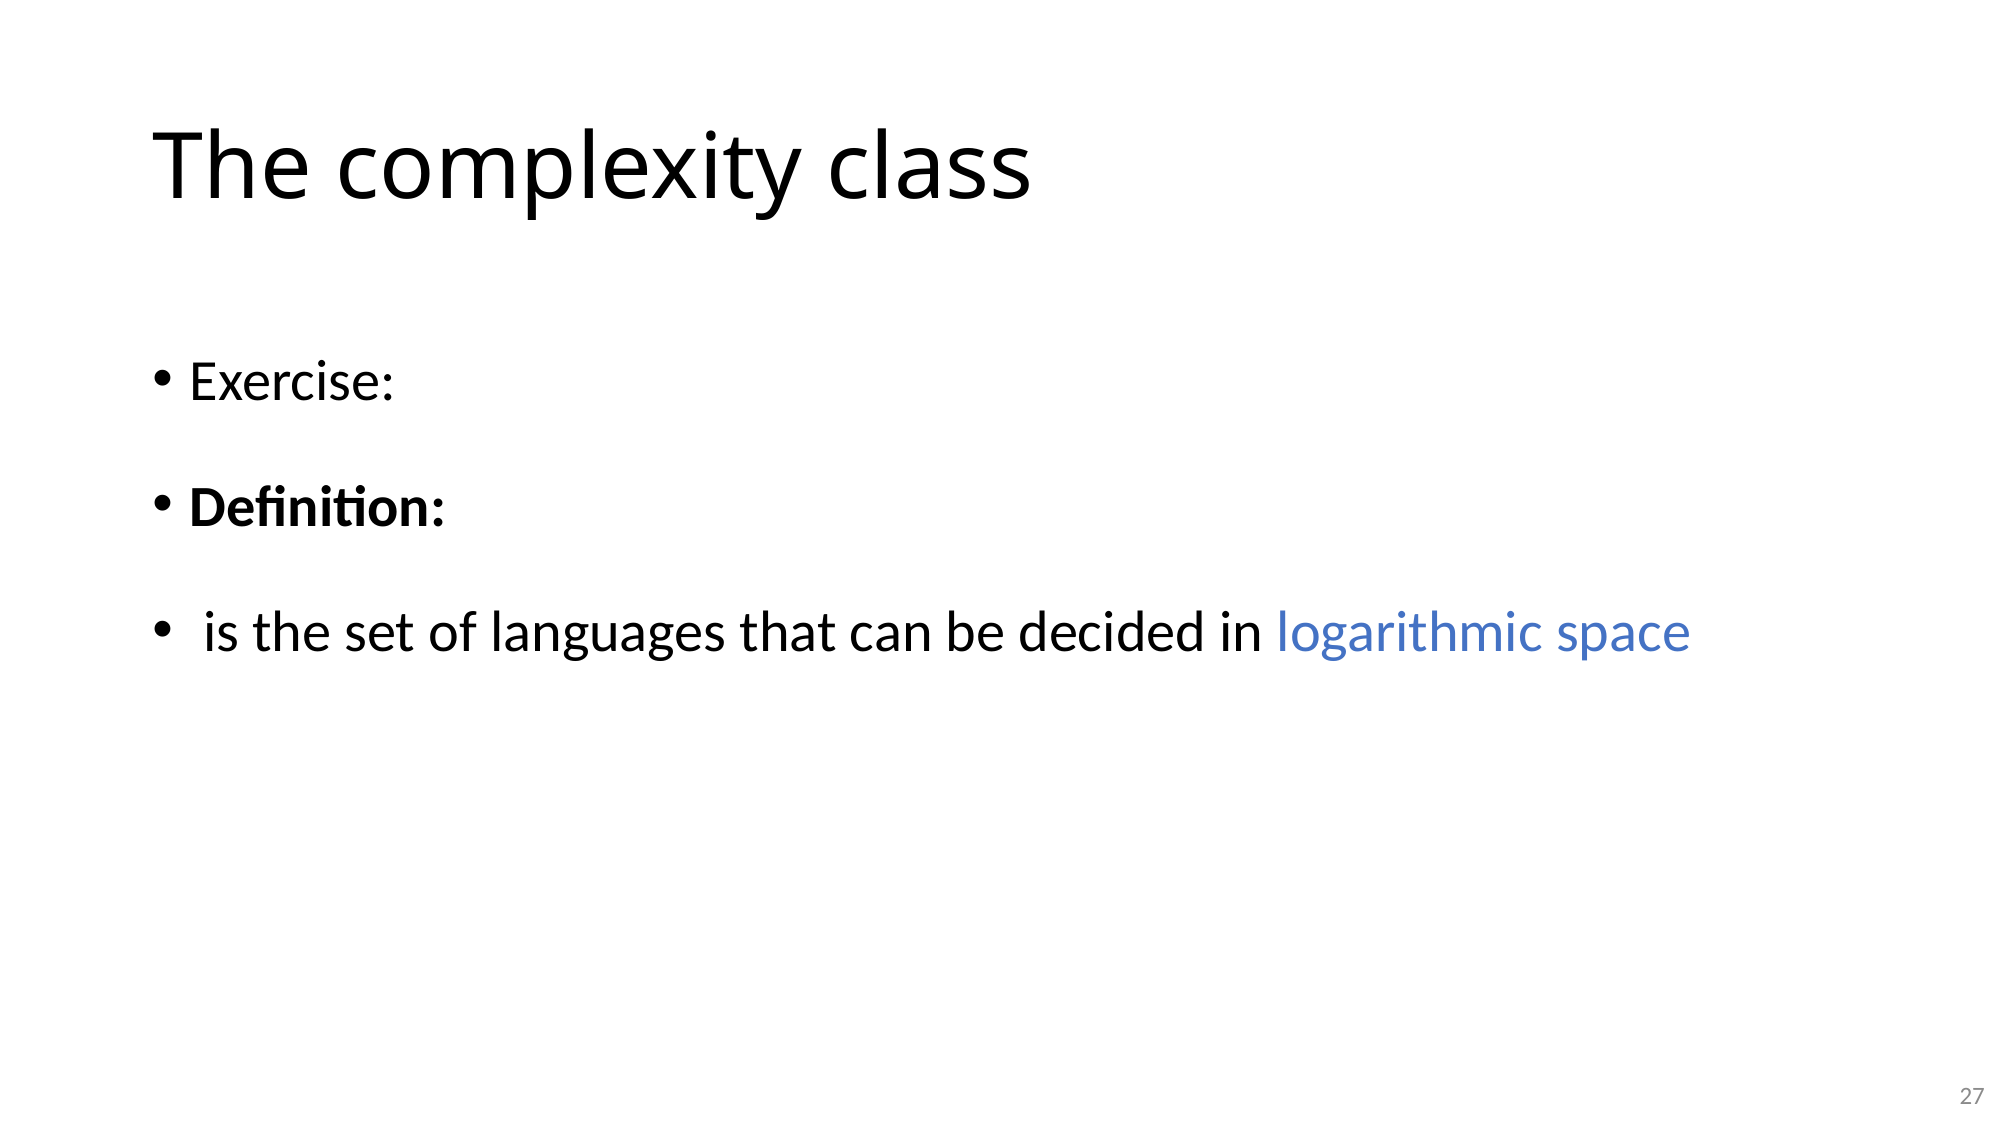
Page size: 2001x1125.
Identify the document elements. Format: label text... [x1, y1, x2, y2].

slide_number 27 [1550, 1064, 2000, 1125]
